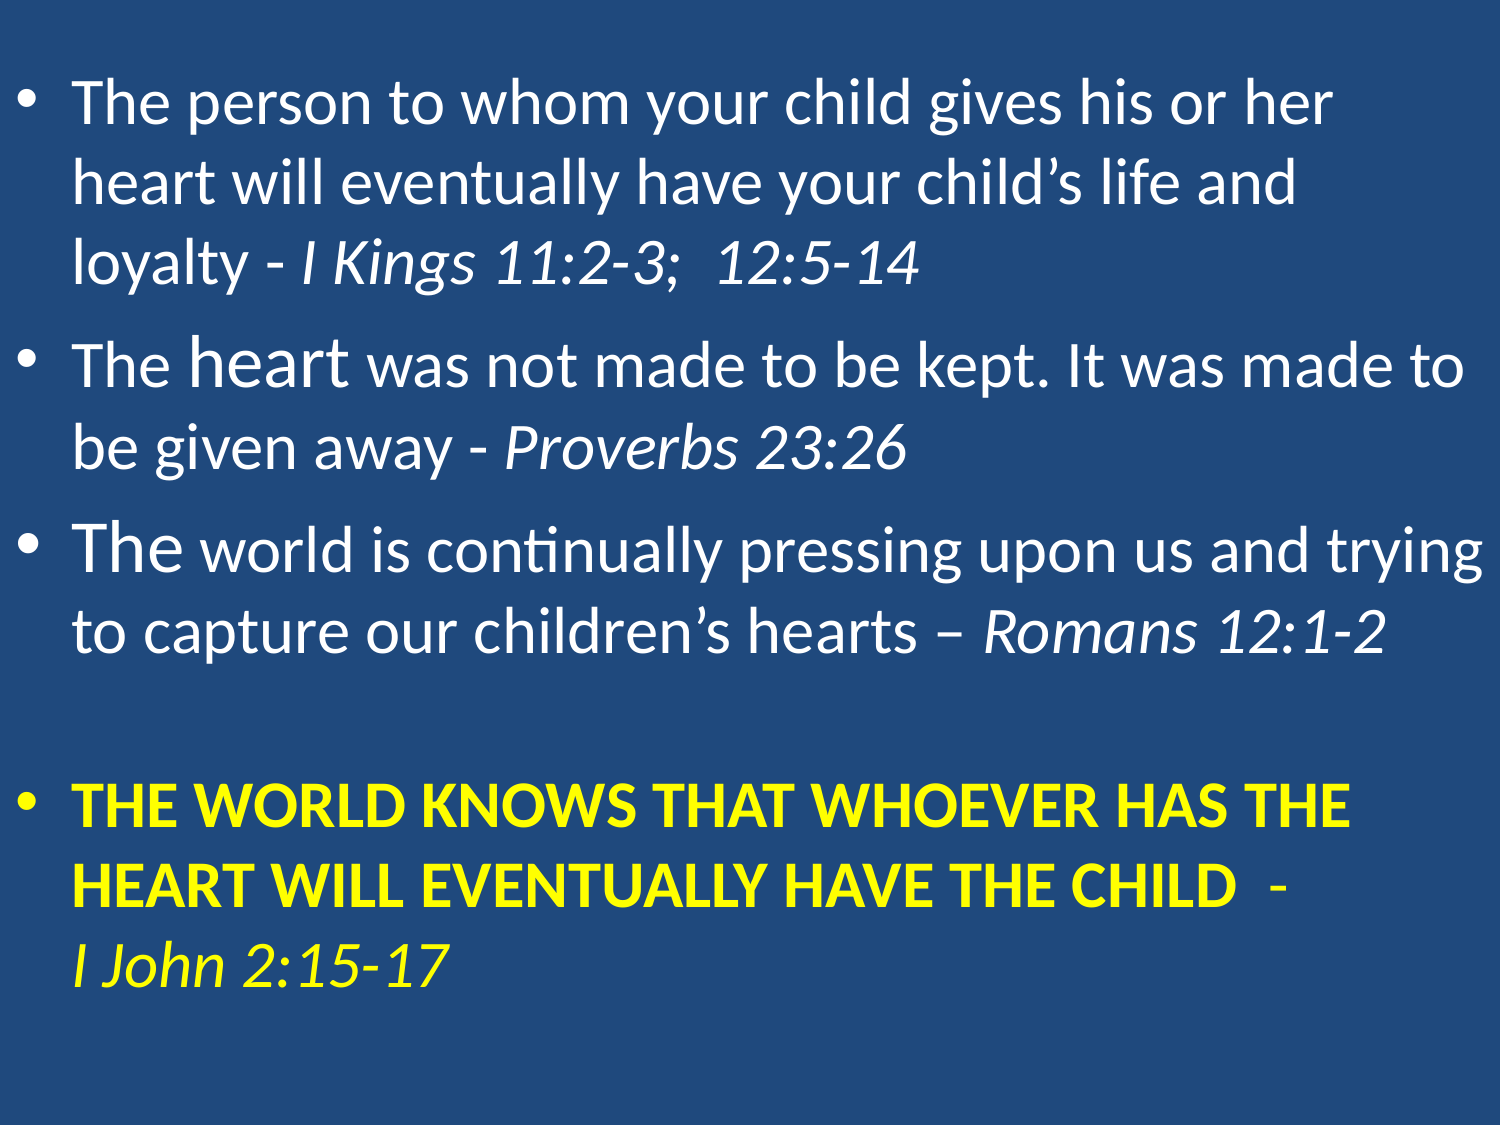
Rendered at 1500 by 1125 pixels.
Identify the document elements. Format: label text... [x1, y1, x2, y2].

list The person to whom your child gives his or her heart will eventually have your child’s life and loyalty - I Kings 11:2-3; 12:5-14 The heart was not made to be kept. It was made to be given away - Proverbs 23:26 The world is continually pressing upon us and trying to capture our children’s hearts – Romans 12:1-2 The world knows that Whoever has the heart will eventually have the child - I John 2:15-17 [0, 50, 1500, 1125]
